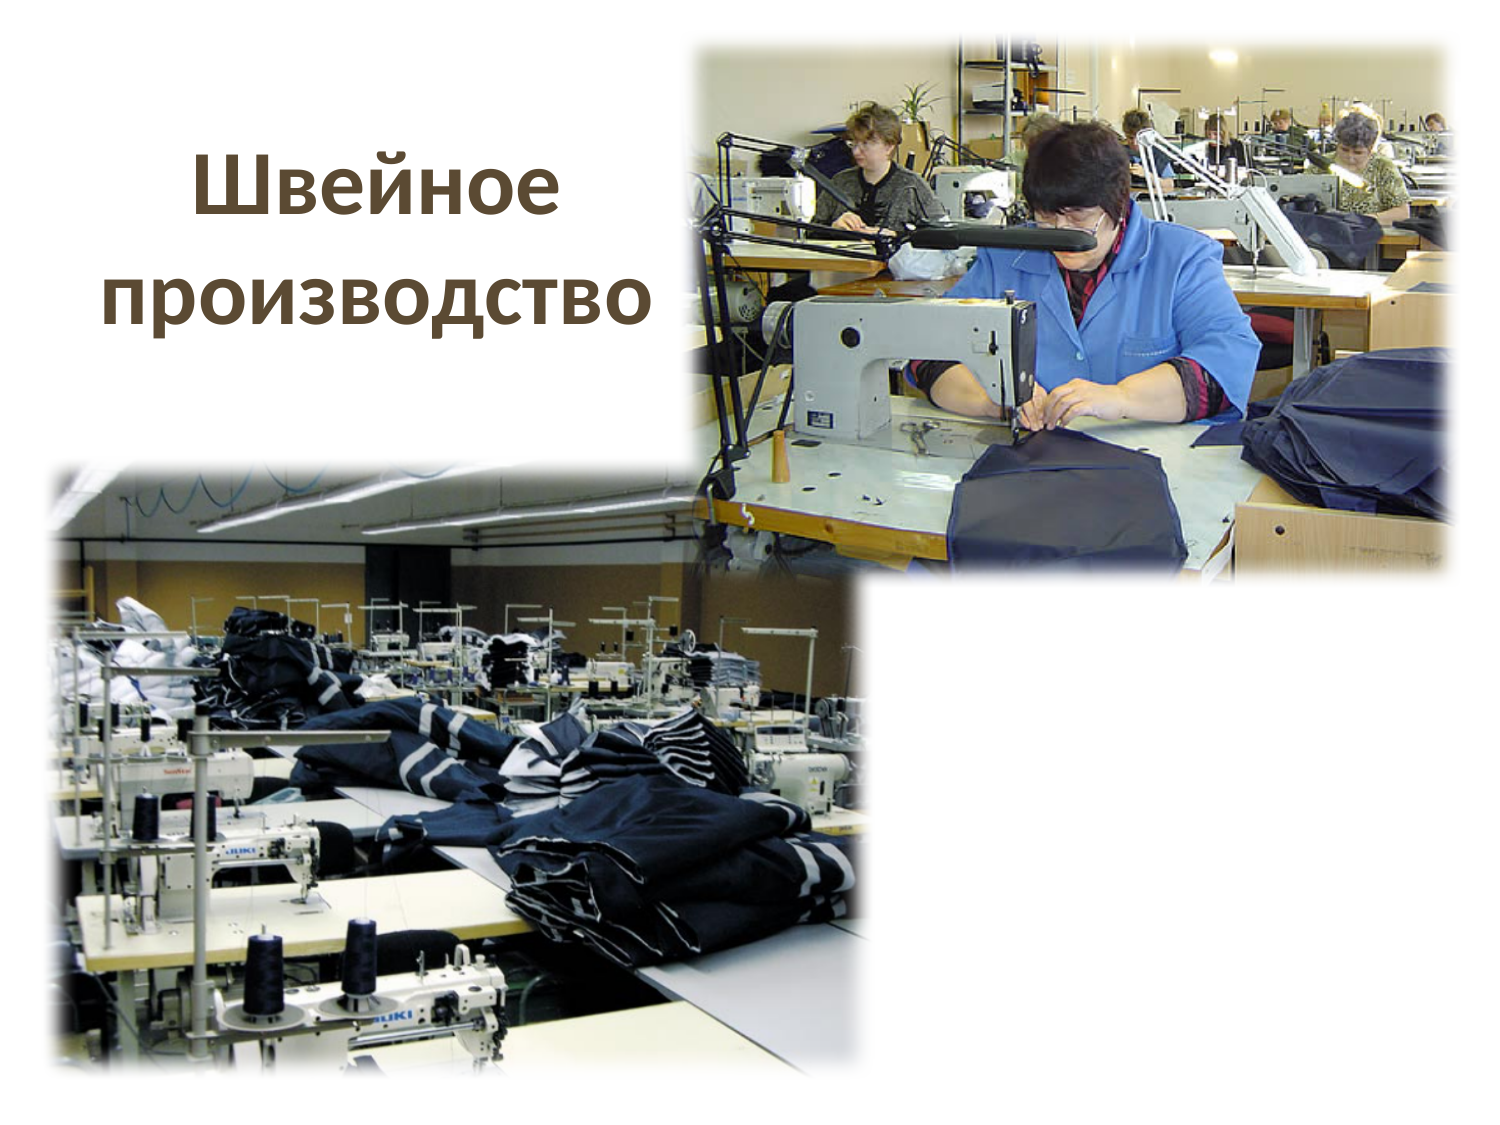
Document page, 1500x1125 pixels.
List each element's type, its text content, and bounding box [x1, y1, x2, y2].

picture [40, 30, 1461, 1082]
title Швейное производство [75, 45, 673, 421]
